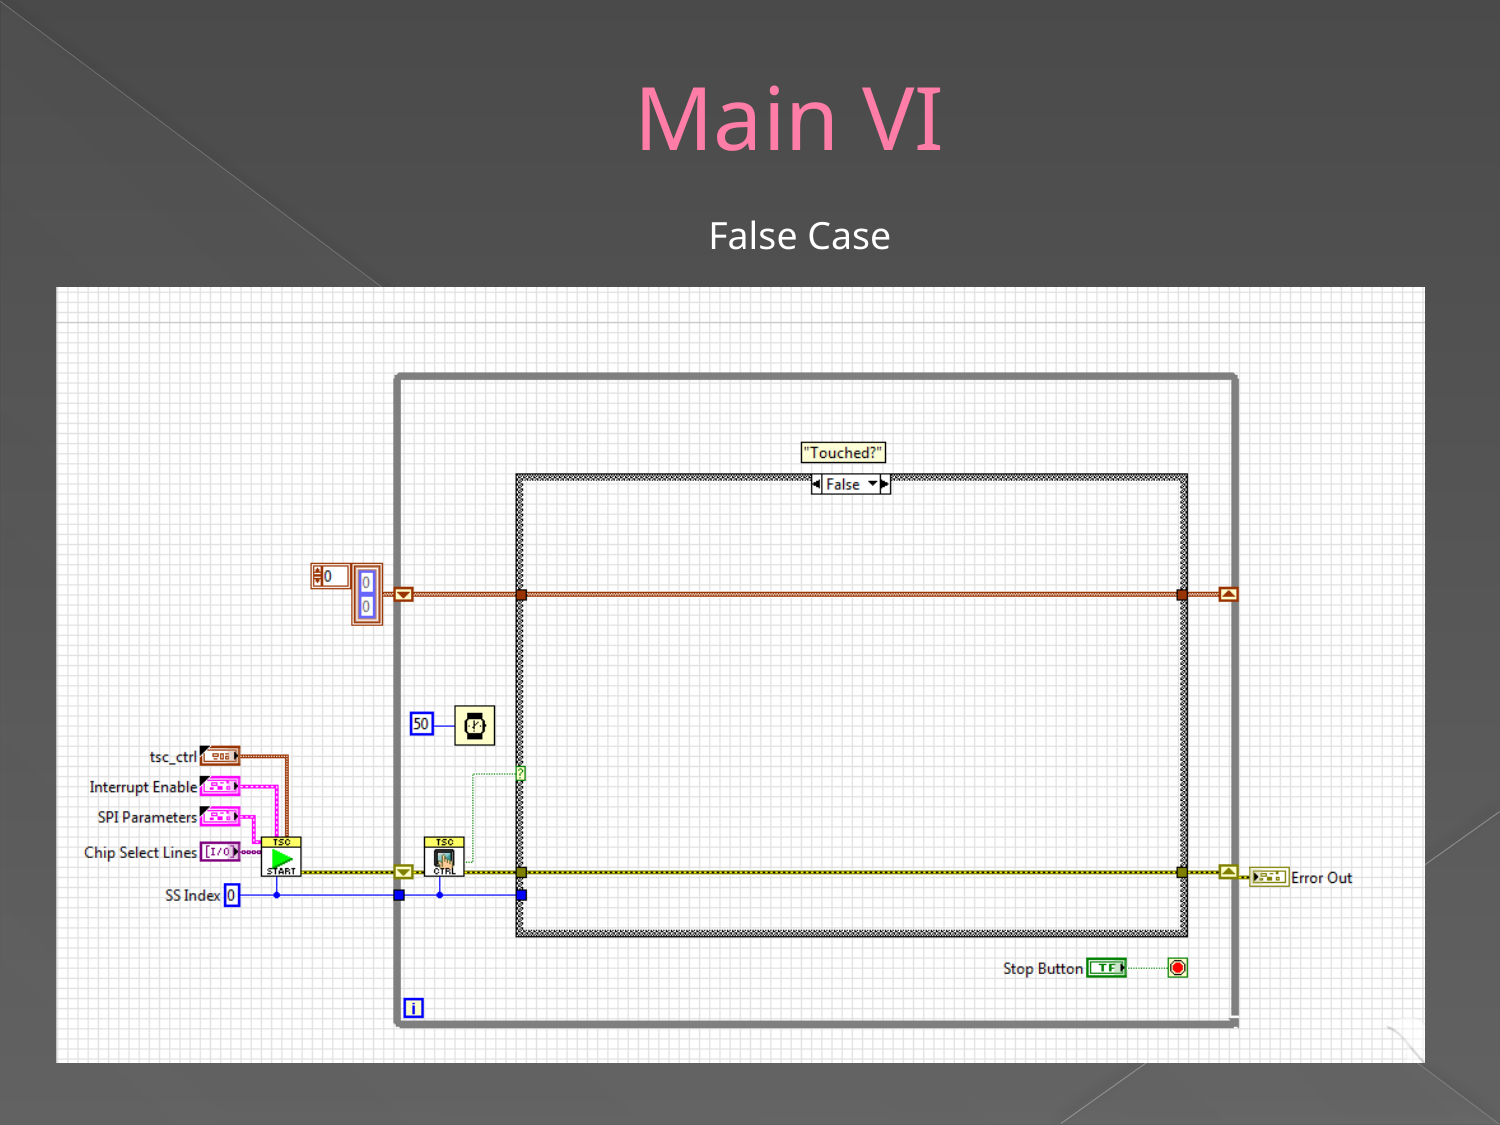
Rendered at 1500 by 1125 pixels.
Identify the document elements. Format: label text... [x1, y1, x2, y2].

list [56, 287, 1426, 1063]
title Main VI [75, 43, 1425, 188]
text_box False Case [574, 205, 1025, 265]
